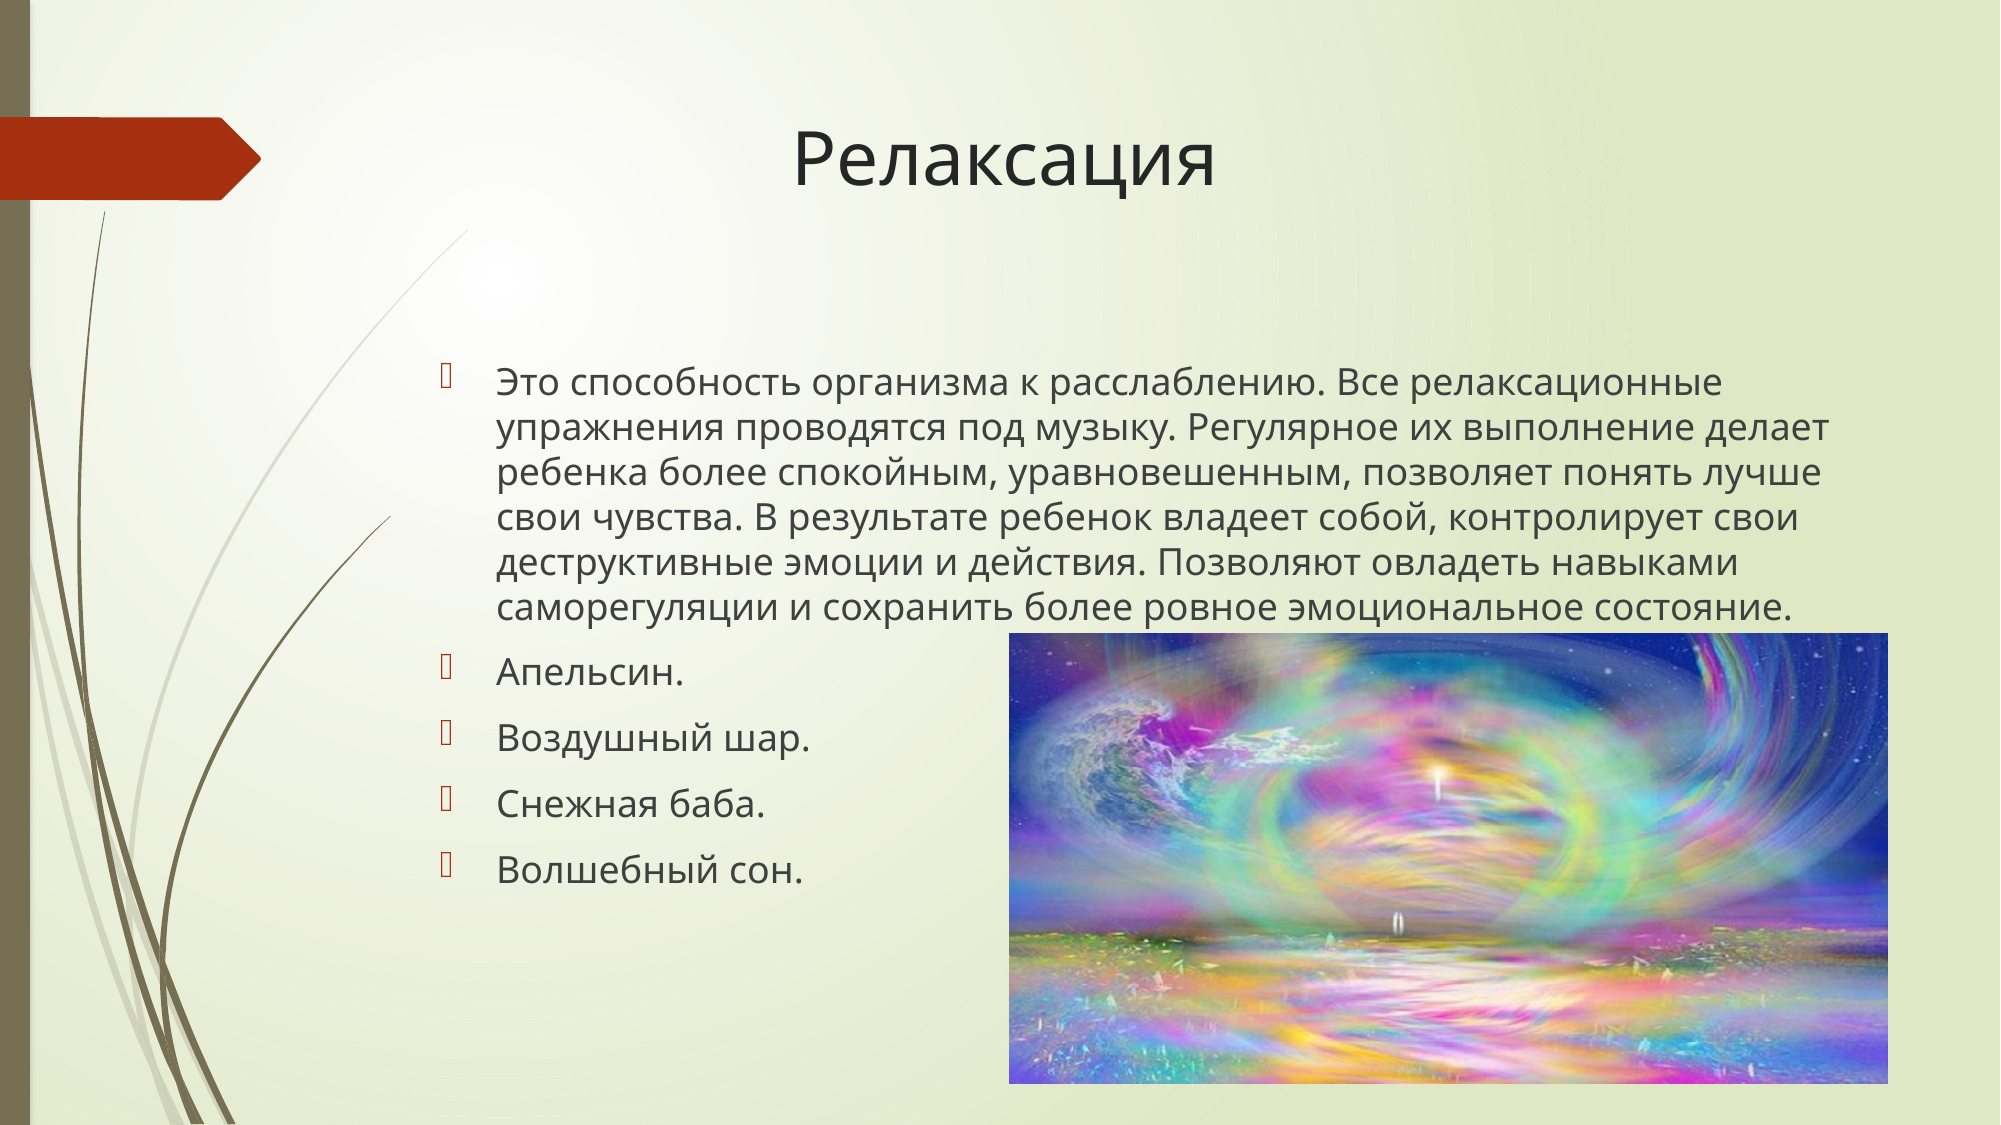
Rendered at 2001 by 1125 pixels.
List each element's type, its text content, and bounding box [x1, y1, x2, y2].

picture [1008, 633, 1888, 1084]
list Это способность организма к расслаблению. Все релаксационные упражнения проводятся под музыку. Регулярное их выполнение делает ребенка более спокойным, уравновешенным, позволяет понять лучше свои чувства. В результате ребенок владеет собой, контролирует свои деструктивные эмоции и действия. Позволяют овладеть навыками саморегуляции и сохранить более ровное эмоциональное состояние. Апельсин. Воздушный шар. Снежная баба. Волшебный сон. [424, 350, 1888, 970]
title Релаксация [425, 102, 1888, 313]
